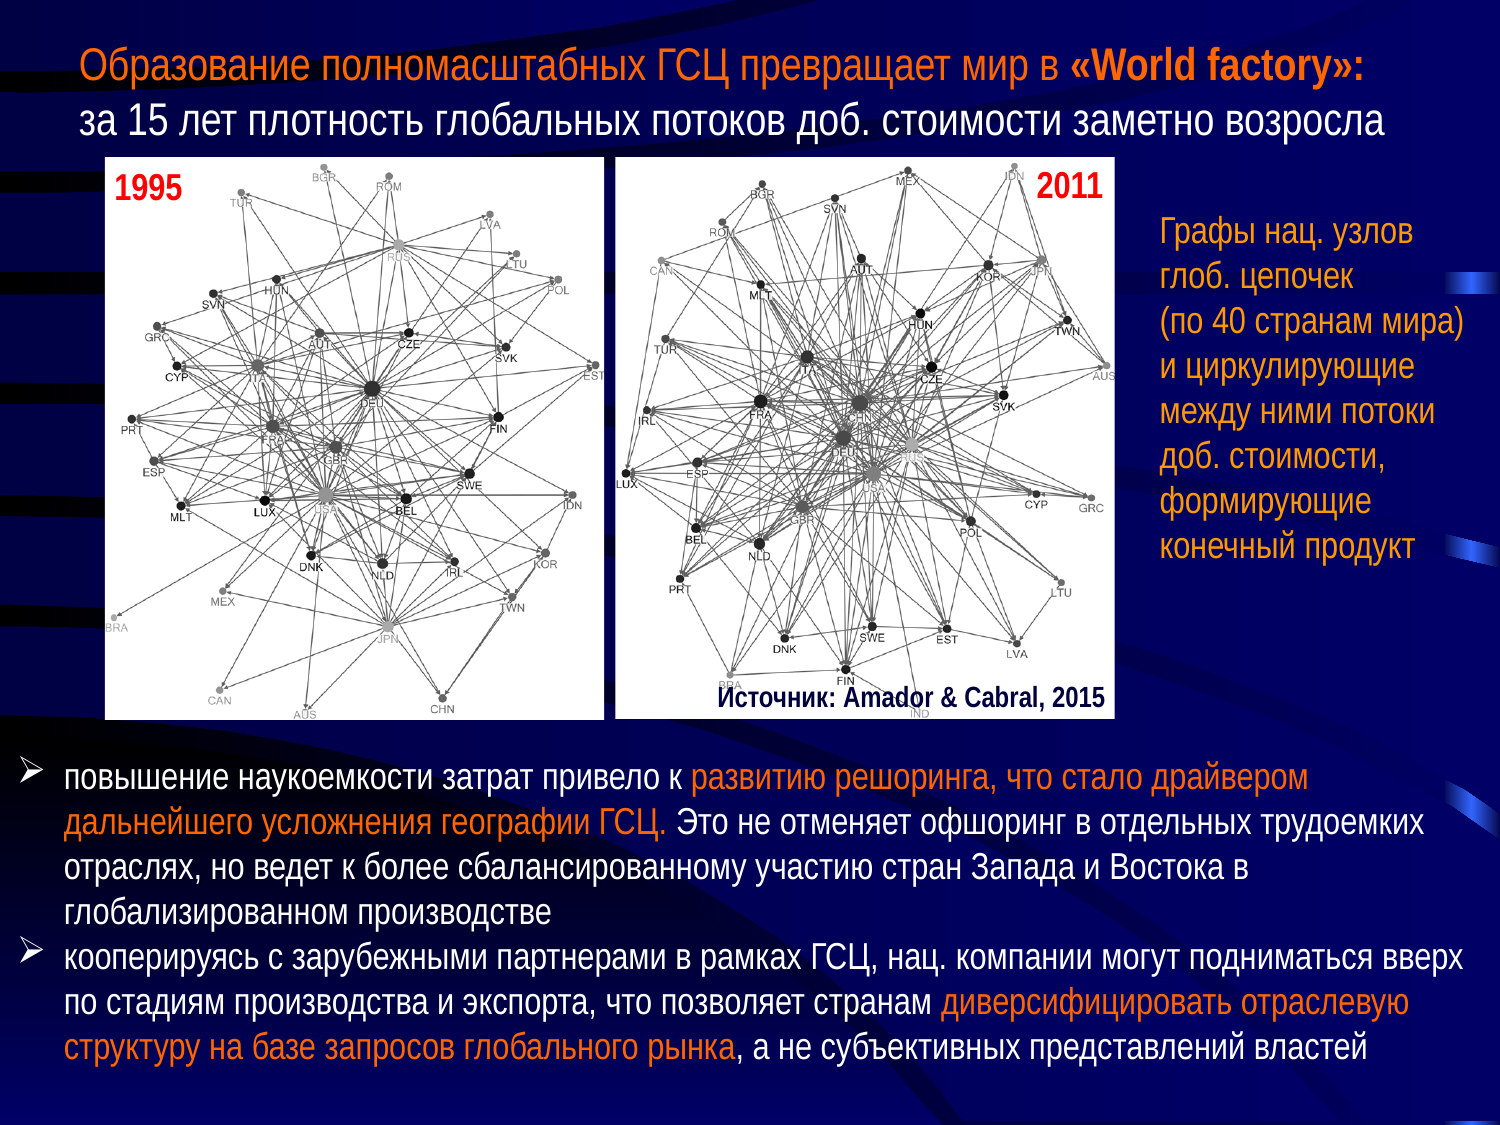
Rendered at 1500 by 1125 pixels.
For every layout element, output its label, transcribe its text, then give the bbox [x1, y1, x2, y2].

text_box Графы нац. узлов глоб. цепочек (по 40 странам мира) и циркулирующие между ними потоки доб. стоимости, формирующие конечный продукт [1144, 198, 1500, 574]
text_box повышение наукоемкости затрат привело к развитию решоринга, что стало драйвером дальнейшего усложнения географии ГСЦ. Это не отменяет офшоринг в отдельных трудоемких отраслях, но ведет к более сбалансированному участию стран Запада и Востока в глобализированном производстве кооперируясь с зарубежными партнерами в рамках ГСЦ, нац. компании могут подниматься вверх по стадиям производства и экспорта, что позволяет странам диверсифицировать отраслевую структуру на базе запросов глобального рынка, а не субъективных представлений властей [2, 744, 1500, 1075]
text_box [100, 153, 1118, 721]
text_box Образование полномасштабных ГСЦ превращает мир в «World factory»: за 15 лет плотность глобальных потоков доб. стоимости заметно возросла [64, 27, 1423, 153]
